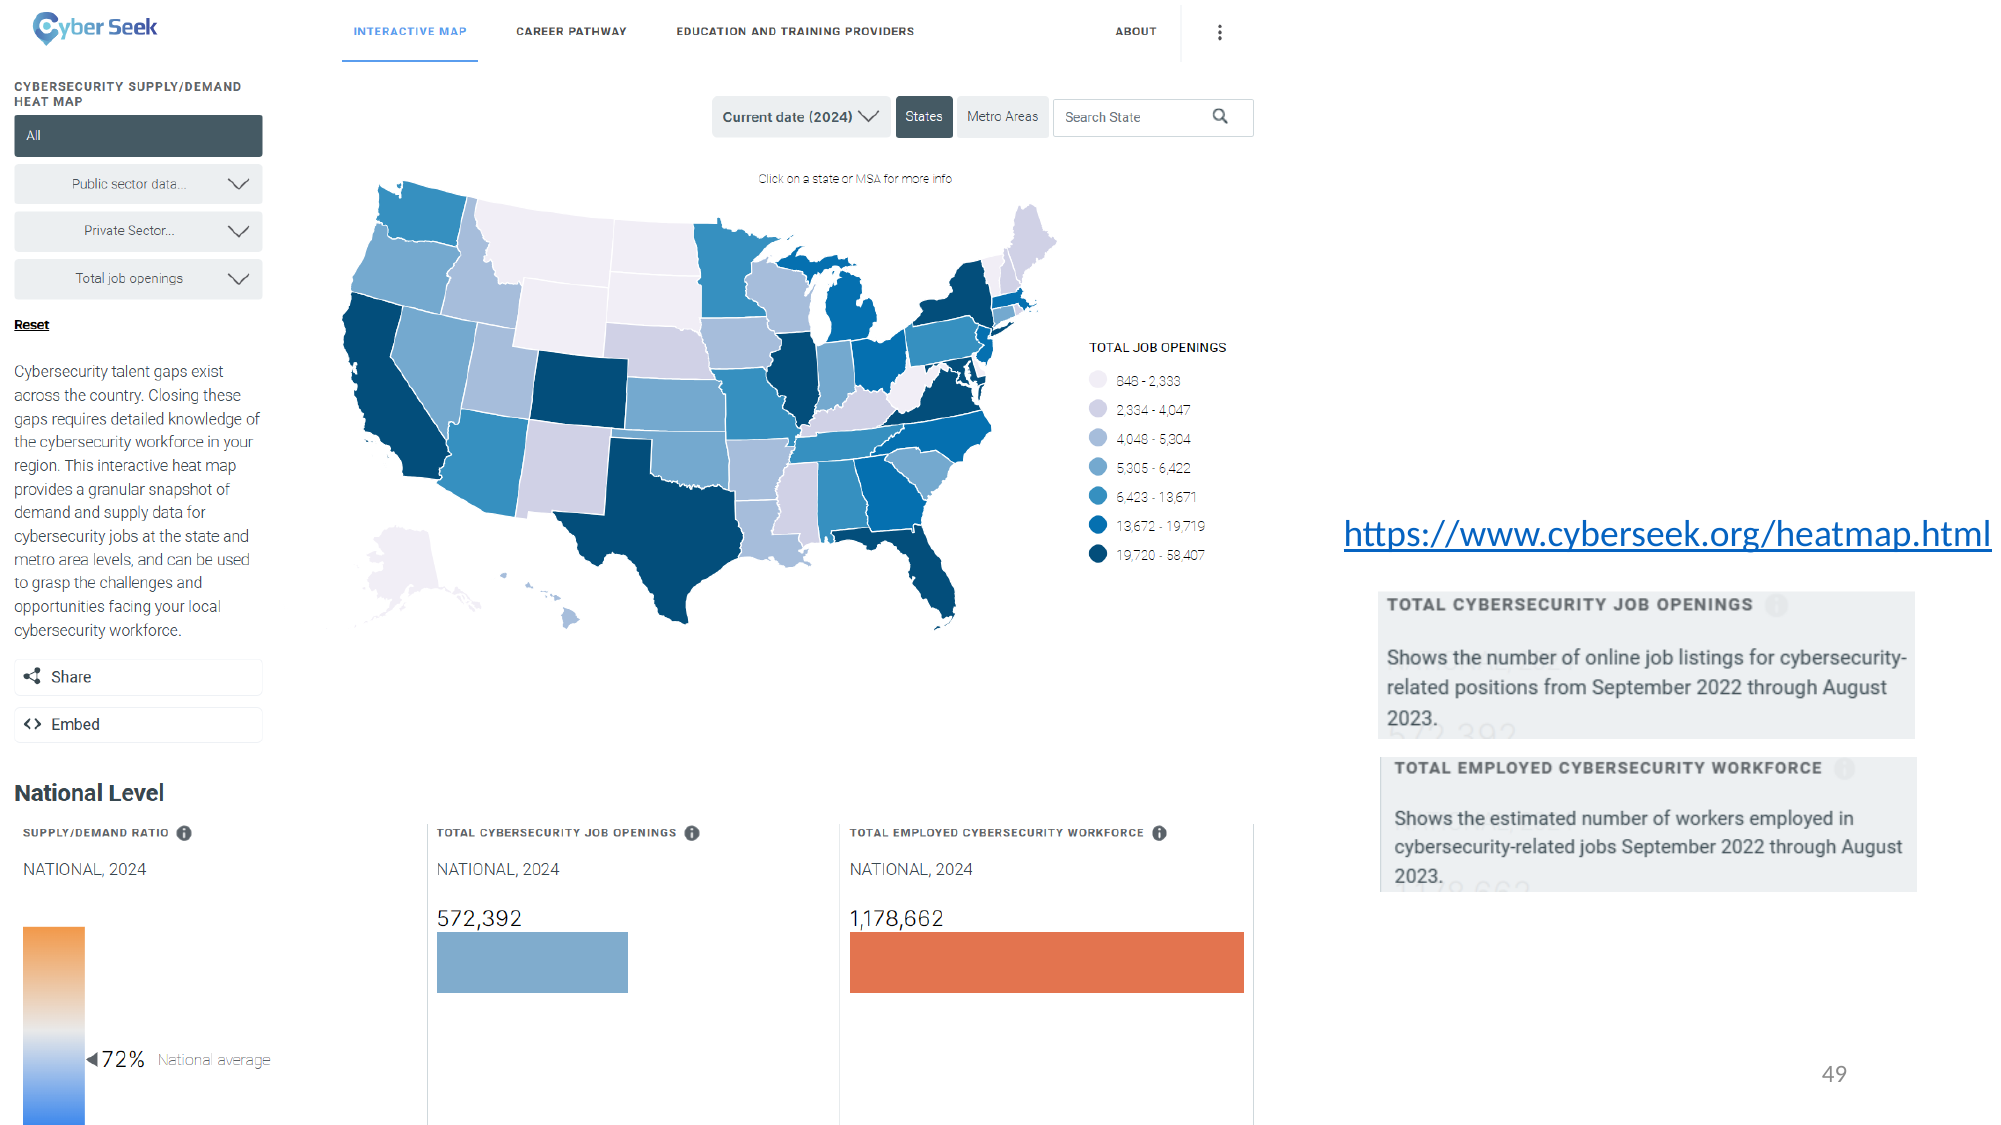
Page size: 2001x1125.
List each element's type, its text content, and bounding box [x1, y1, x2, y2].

text_box https://www.cyberseek.org/heatmap.html [1328, 501, 2000, 562]
picture [1380, 757, 1917, 892]
slide_number 49 [1412, 1042, 1863, 1103]
picture [0, 5, 1257, 1125]
picture [1378, 589, 1915, 739]
